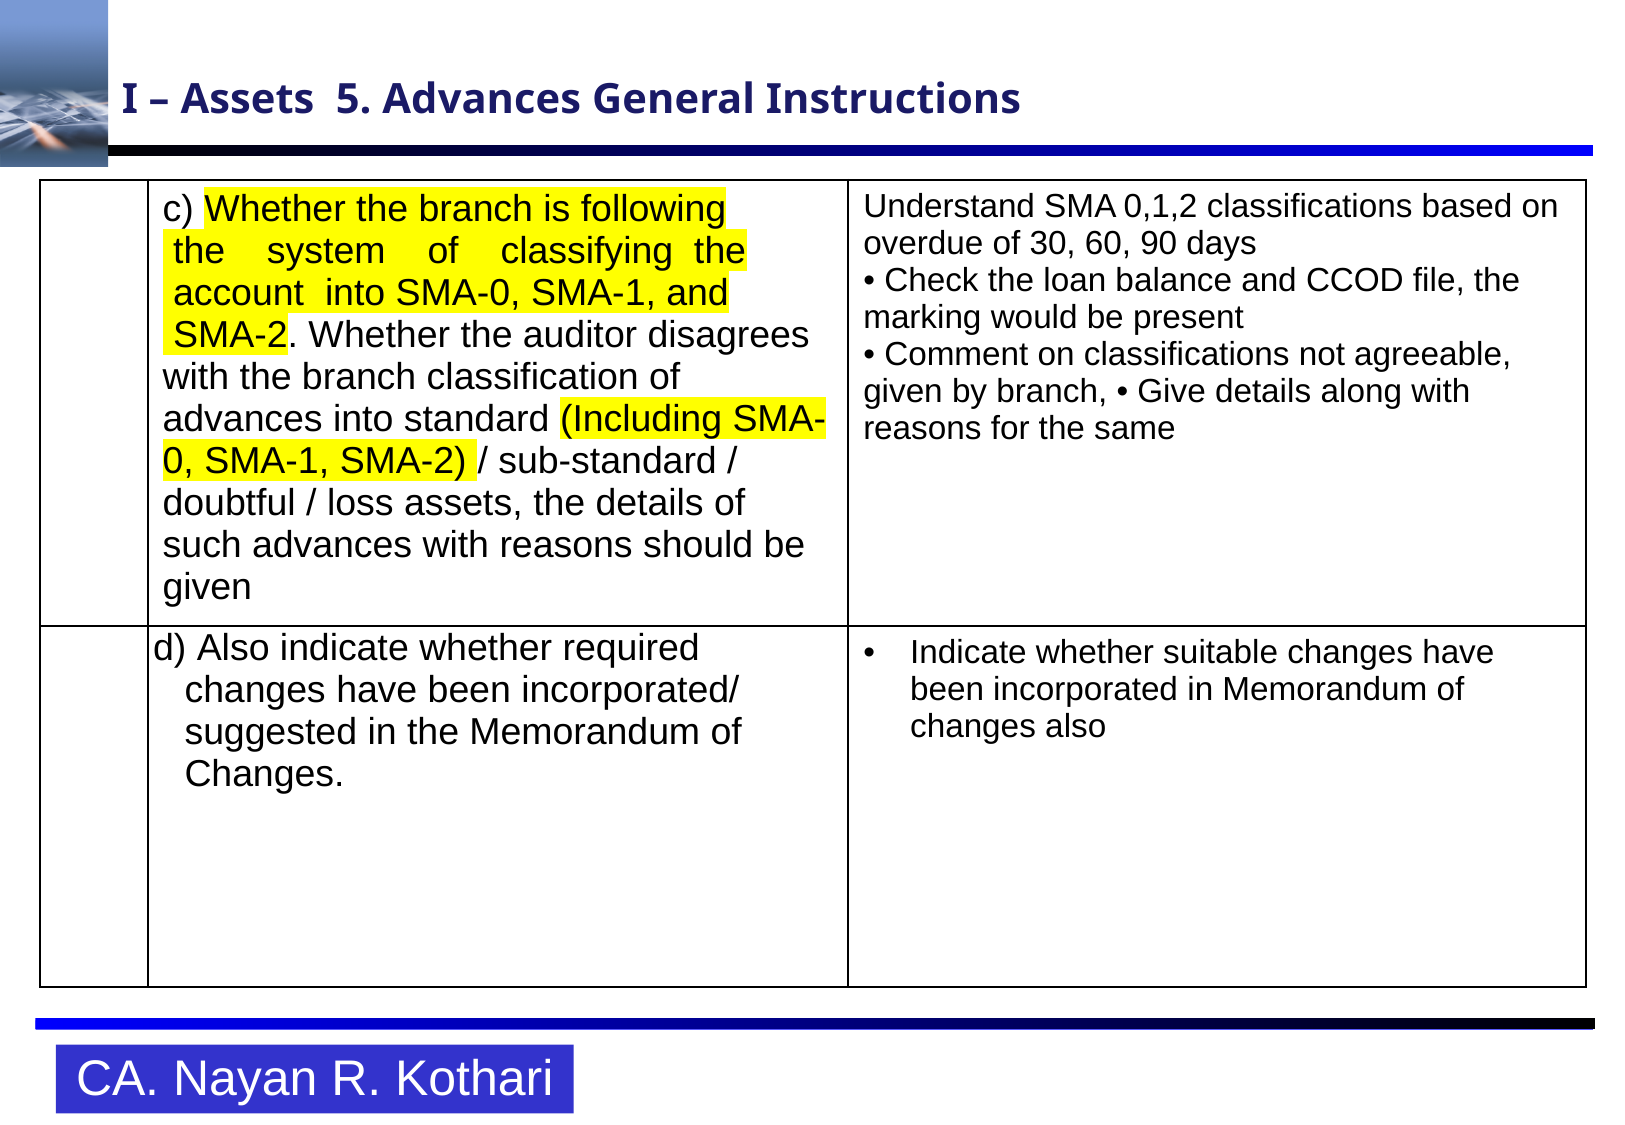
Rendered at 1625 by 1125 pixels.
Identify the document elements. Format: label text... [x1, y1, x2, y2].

table_header Understand SMA 0,1,2 classifications based on overdue of 30, 60, 90 days • Check the loan balance and CCOD file, the marking would be present • Comment on classifications not agreeable, given by branch, • Give details along with reasons for the same [849, 181, 1585, 625]
table_cell d) Also indicate whether required changes have been incorporated/ suggested in the Memorandum of Changes. [149, 627, 847, 986]
title I – Assets 5. Advances General Instructions [106, 0, 1594, 180]
picture [0, 0, 106, 167]
table_cell Indicate whether suitable changes have been incorporated in Memorandum of changes also [849, 627, 1585, 986]
table_header c) Whether the branch is following the system of classifying the account into SMA-0, SMA-1, and SMA-2. Whether the auditor disagrees with the branch classification of advances into standard (Including SMA-0, SMA-1, SMA-2) / sub-standard / doubtful / loss assets, the details of such advances with reasons should be given [149, 181, 847, 625]
table_header [41, 181, 147, 625]
table_cell [41, 627, 147, 986]
